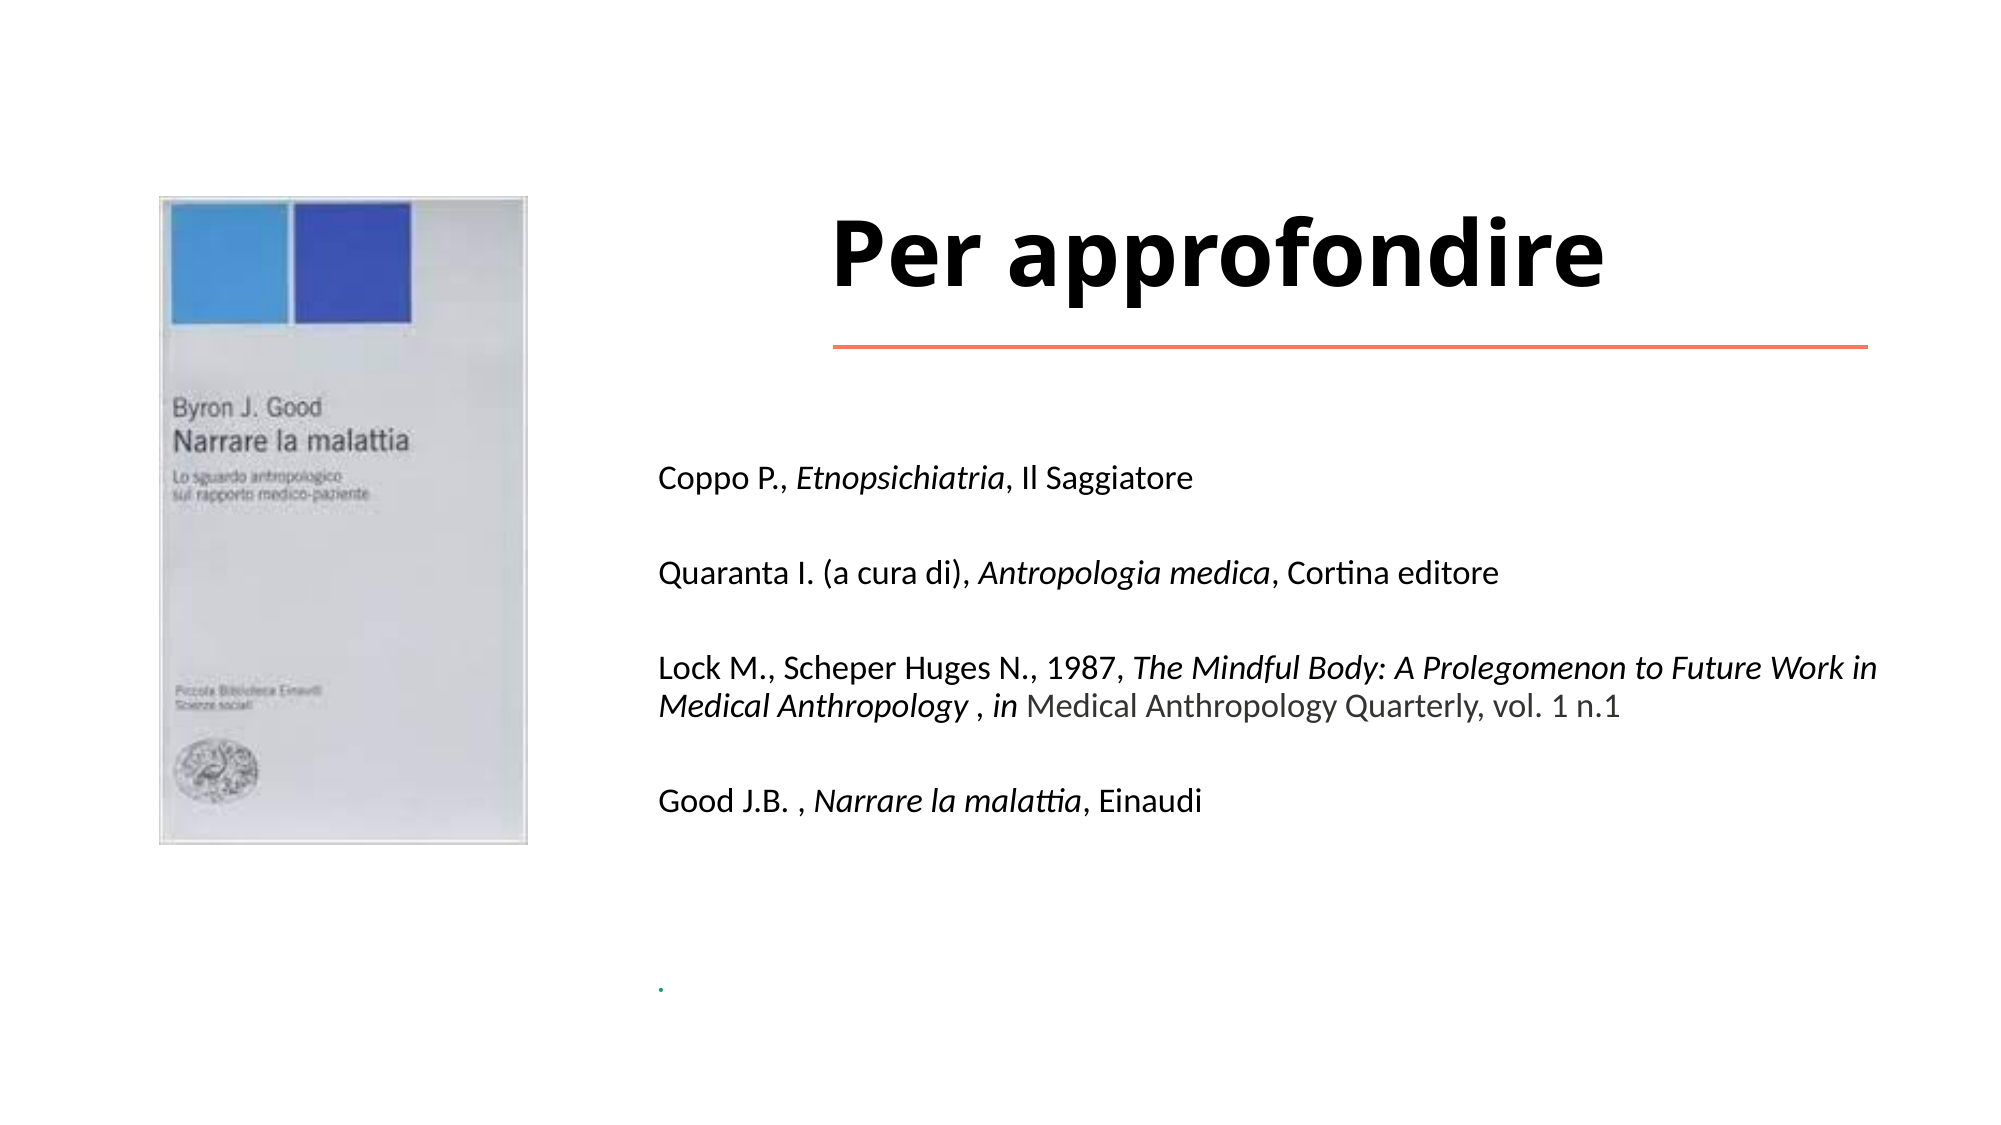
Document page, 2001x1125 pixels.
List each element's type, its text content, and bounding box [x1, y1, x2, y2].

picture [159, 196, 528, 845]
text_box Coppo P., Etnopsichiatria, Il Saggiatore Quaranta I. (a cura di), Antropologia medica, Cortina editore Lock M., Scheper Huges N., 1987, The Mindful Body: A Prolegomenon to Future Work in Medical Anthropology , in Medical Anthropology Quarterly, vol. 1 n.1 Good J.B. , Narrare la malattia, Einaudi [643, 399, 1895, 1021]
text_box Per approfondire [814, 103, 1895, 315]
